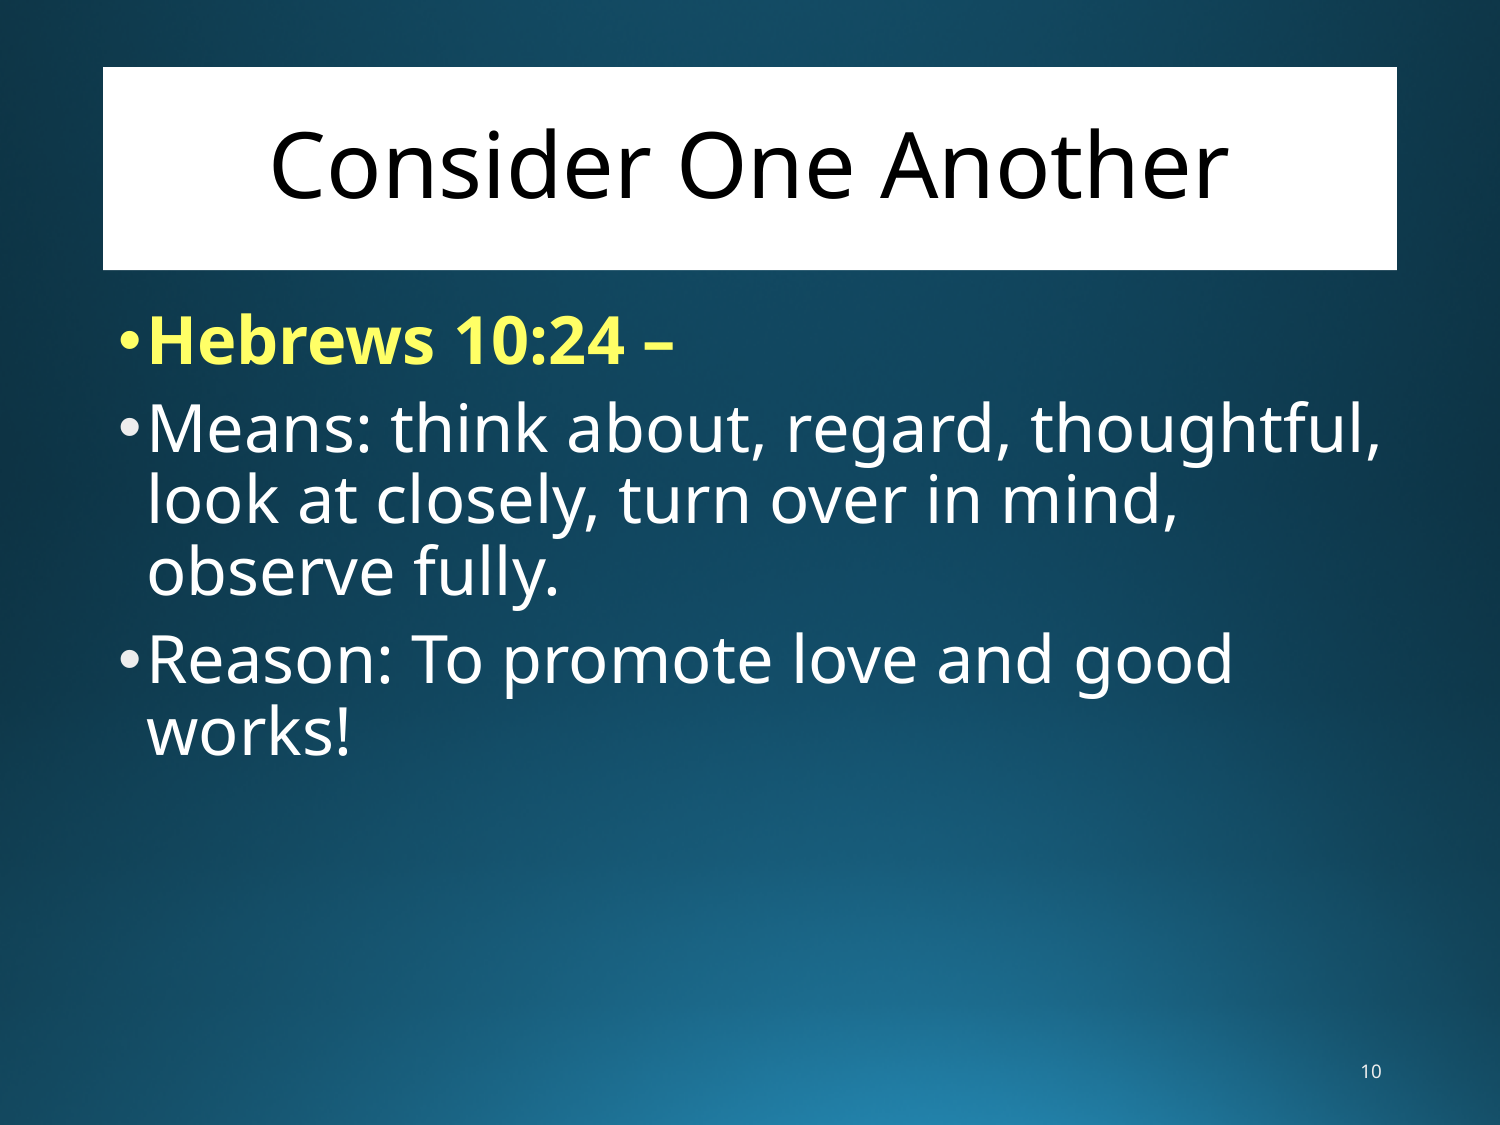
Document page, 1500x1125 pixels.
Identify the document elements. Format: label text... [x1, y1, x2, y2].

picture [0, 0, 1500, 1125]
slide_number 10 [1059, 1042, 1397, 1103]
list Hebrews 10:24 – Means: think about, regard, thoughtful, look at closely, turn over in mind, observe fully. Reason: To promote love and good works! [103, 299, 1461, 953]
title Consider One Another [103, 67, 1397, 271]
